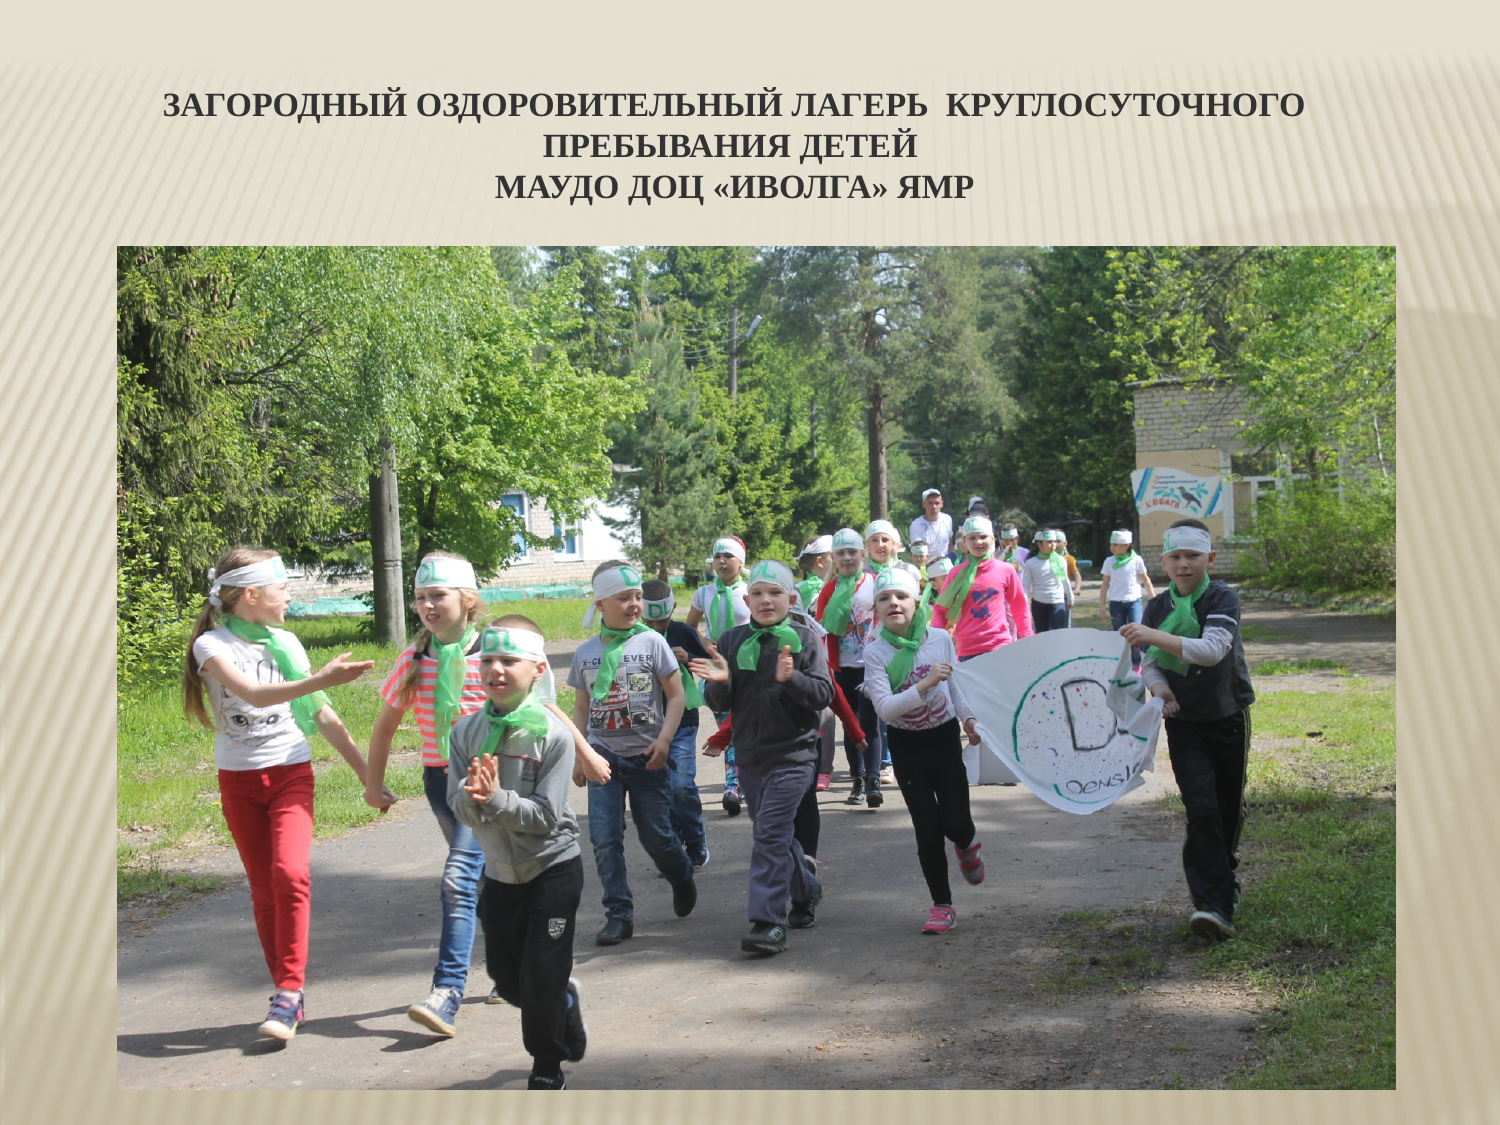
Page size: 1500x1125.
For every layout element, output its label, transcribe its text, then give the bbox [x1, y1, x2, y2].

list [116, 245, 1396, 1091]
title Загородный оздоровительный лагерь круглосуточного пребывания детей МАУДО ДОЦ «Иволга» ЯМР [75, 75, 1395, 213]
